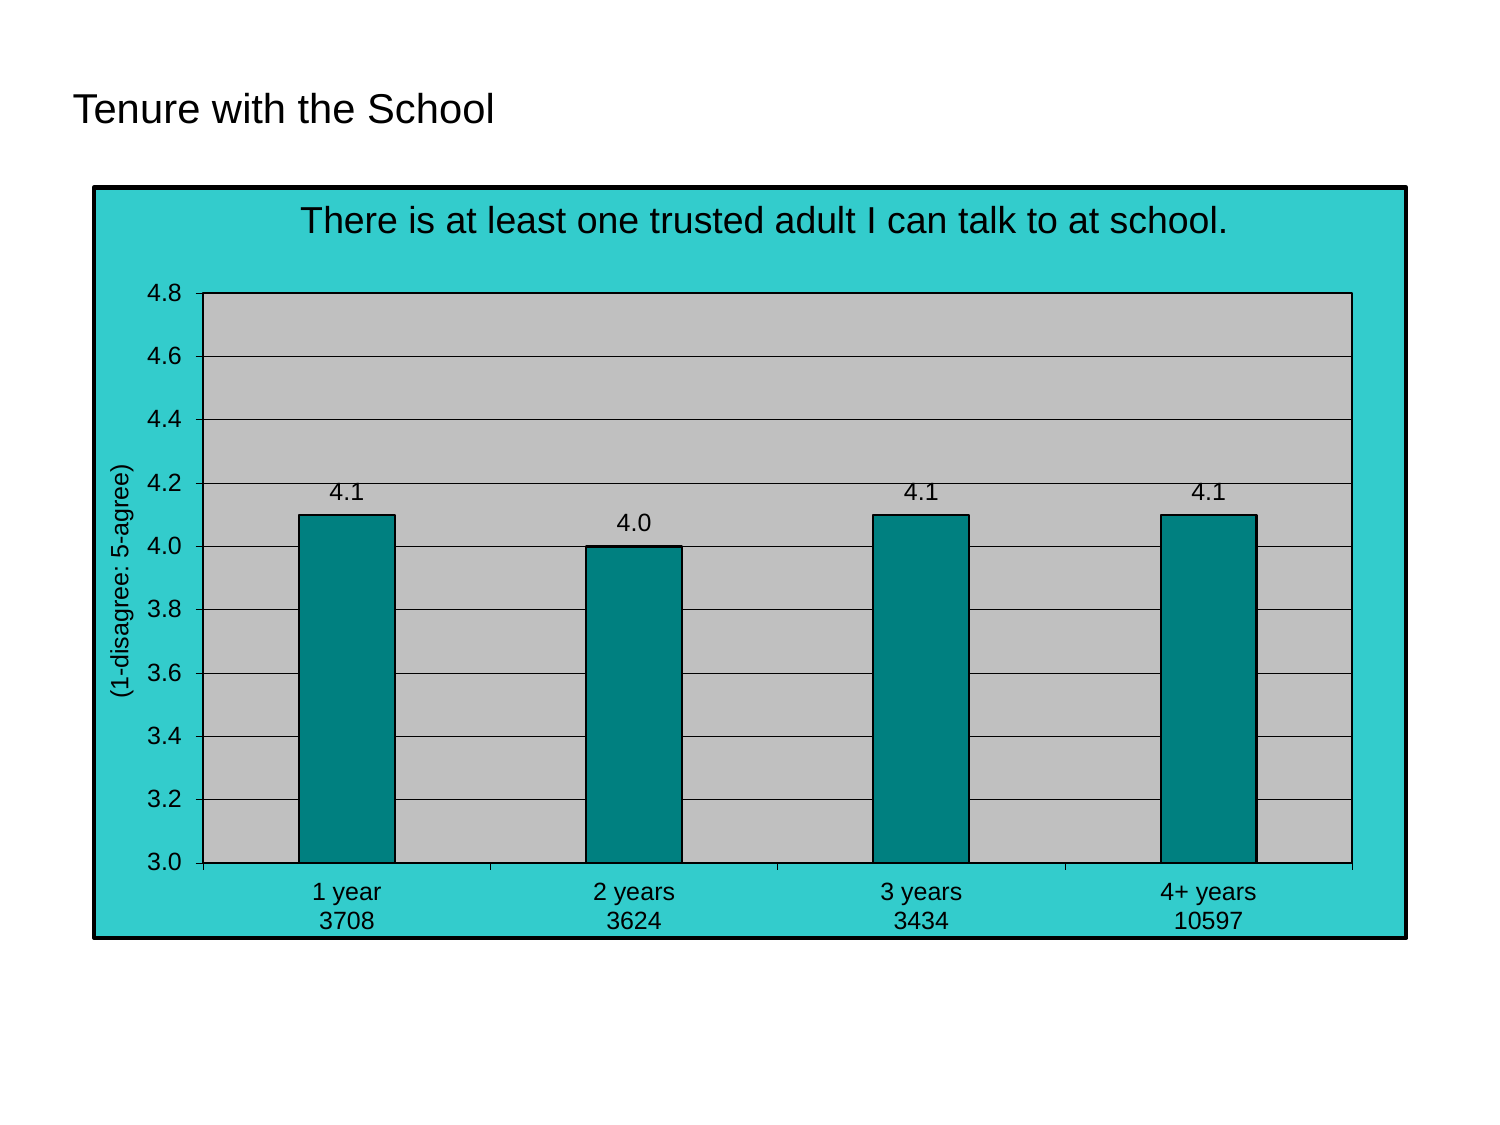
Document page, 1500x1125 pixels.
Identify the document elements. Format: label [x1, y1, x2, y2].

picture [91, 185, 1409, 940]
